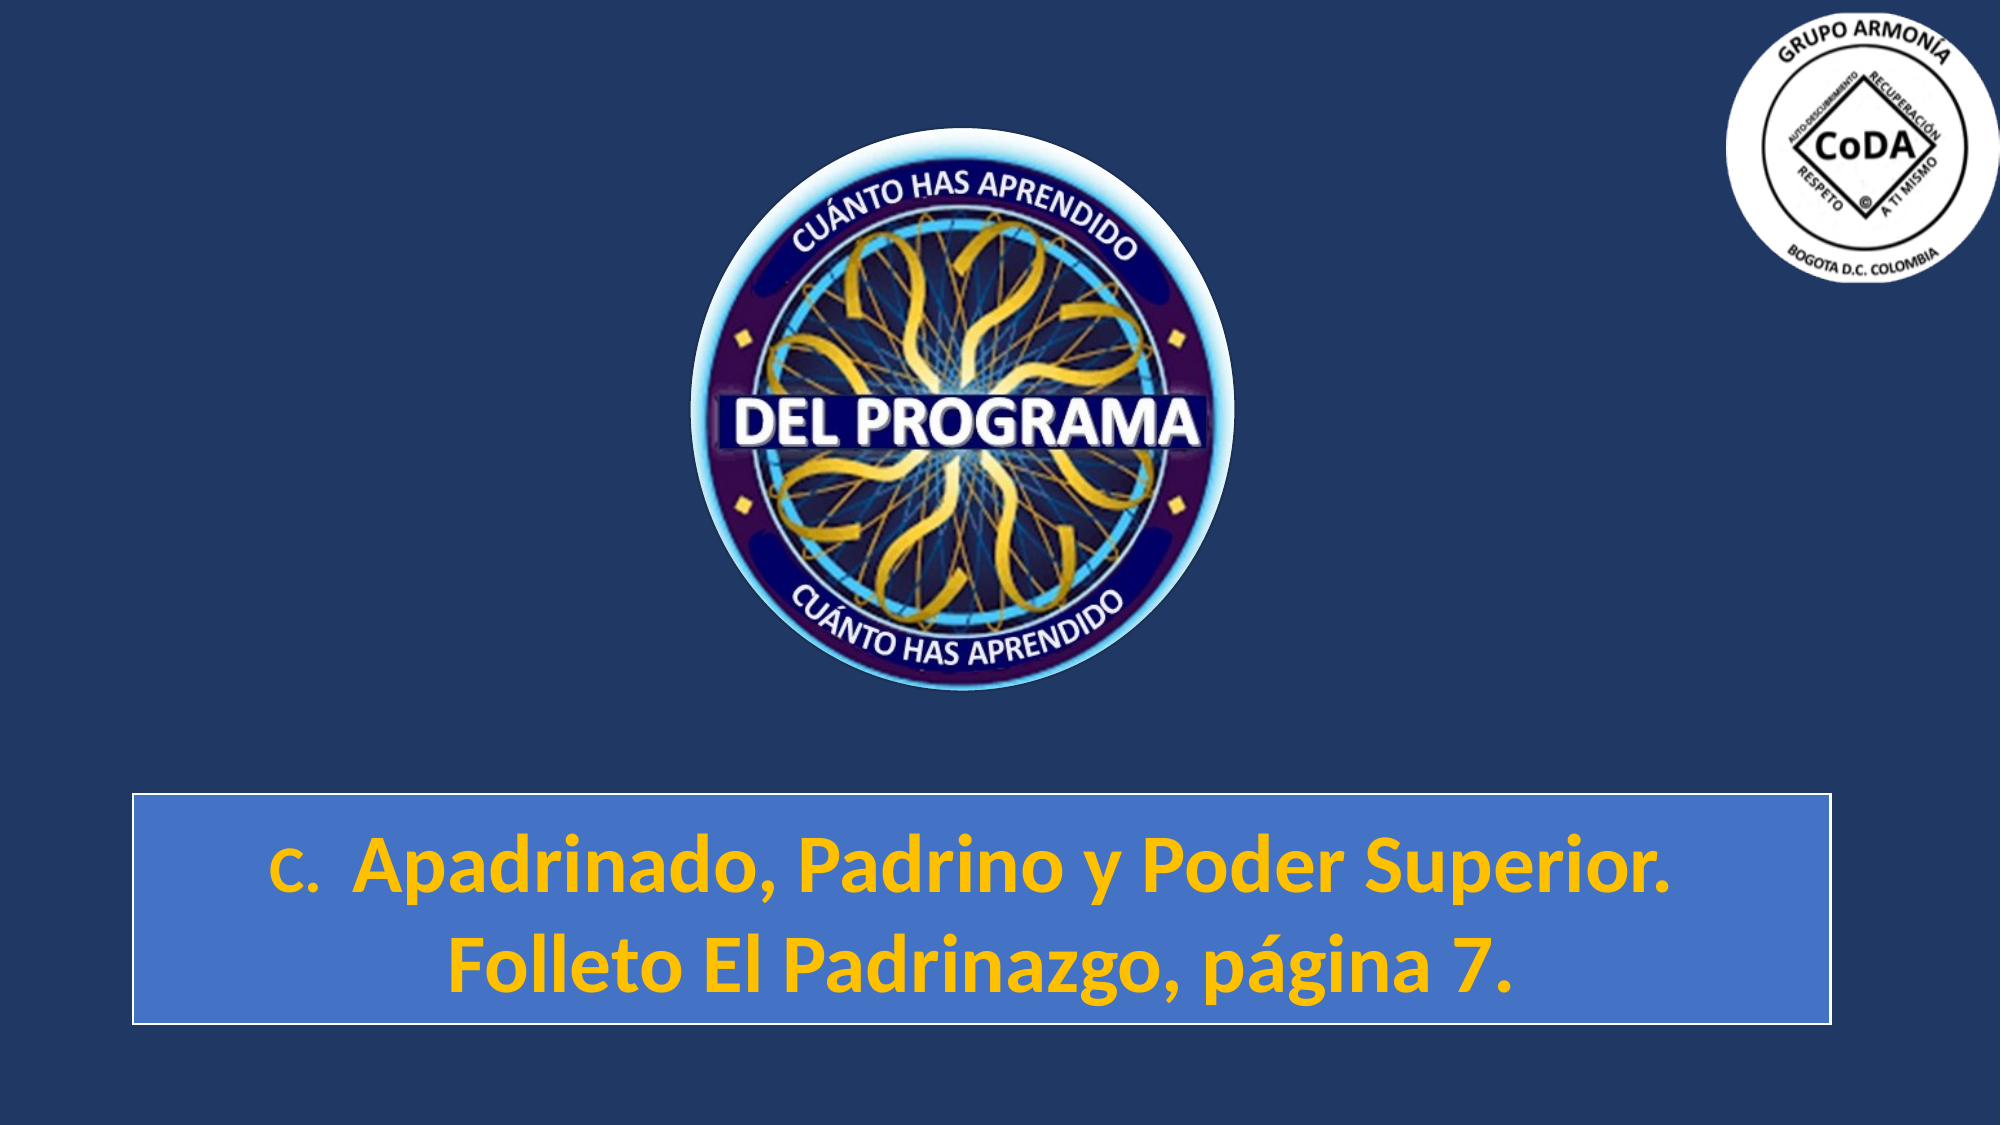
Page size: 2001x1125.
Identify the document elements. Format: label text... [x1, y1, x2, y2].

text_box C. Apadrinado, Padrino y Poder Superior. Folleto El Padrinazgo, página 7. [132, 793, 1832, 1025]
text_box [688, 125, 1237, 693]
picture [1726, 11, 2000, 285]
